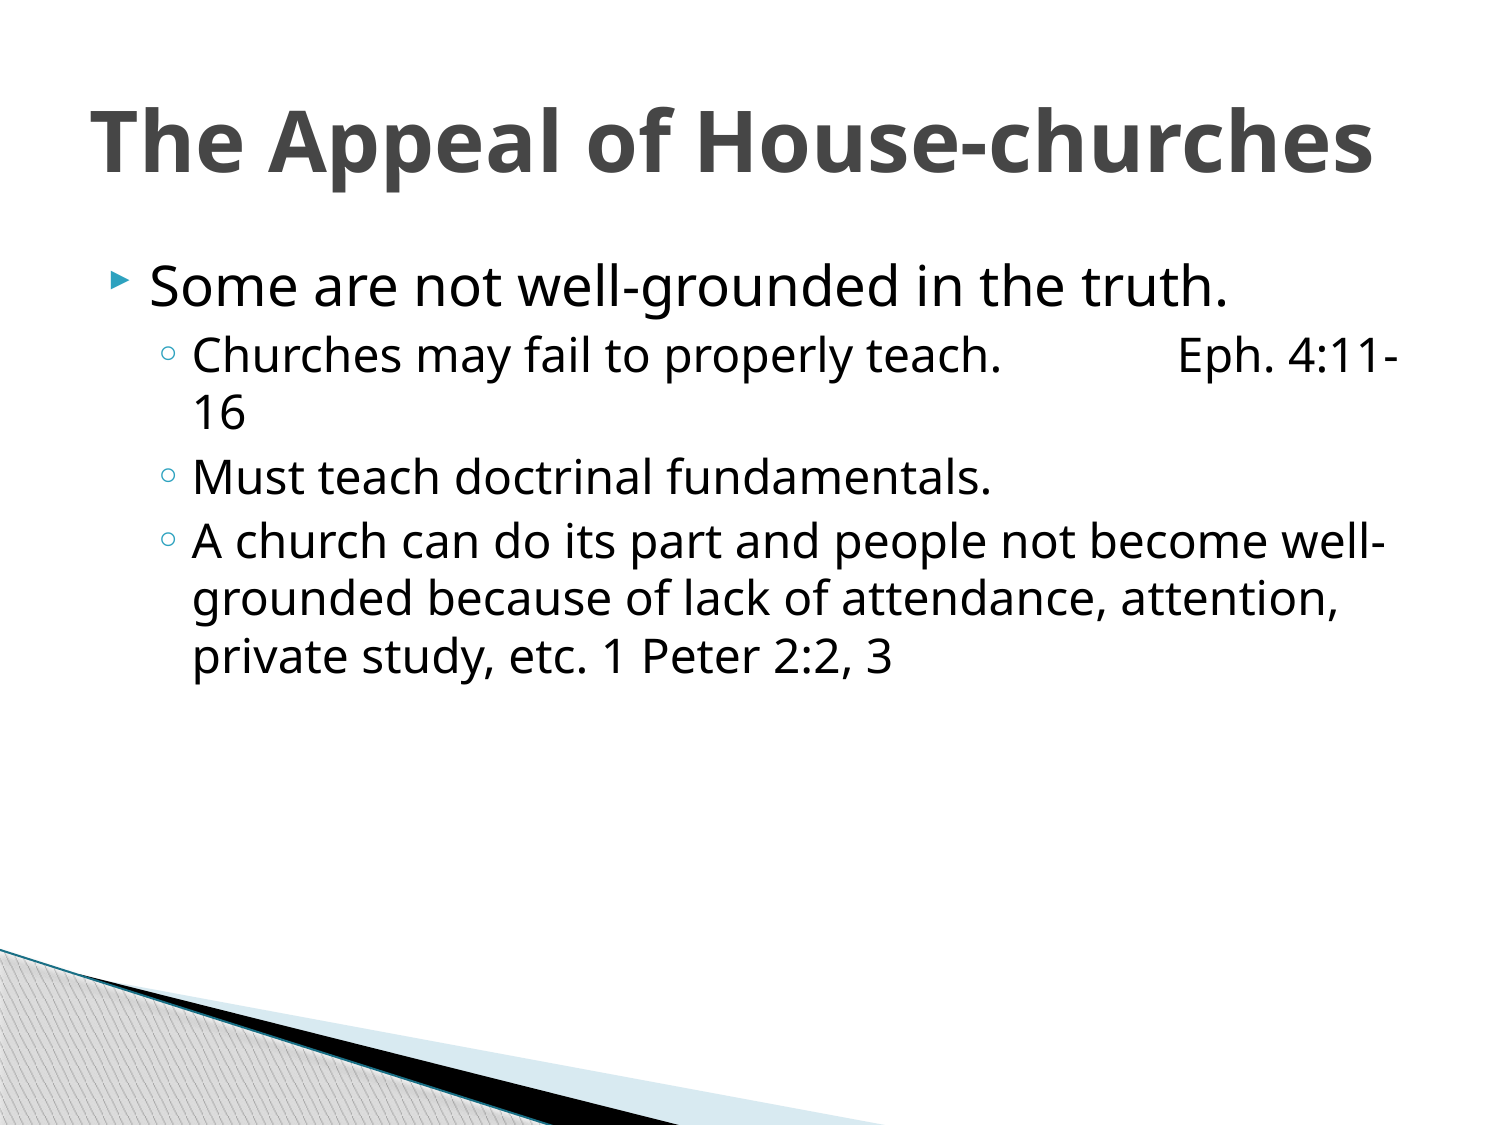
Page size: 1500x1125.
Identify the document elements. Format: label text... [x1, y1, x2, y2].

title The Appeal of House-churches [75, 45, 1425, 233]
list Some are not well-grounded in the truth. Churches may fail to properly teach. Eph. 4:11-16 Must teach doctrinal fundamentals. A church can do its part and people not become well-grounded because of lack of attendance, attention, private study, etc. 1 Peter 2:2, 3 [75, 243, 1425, 986]
